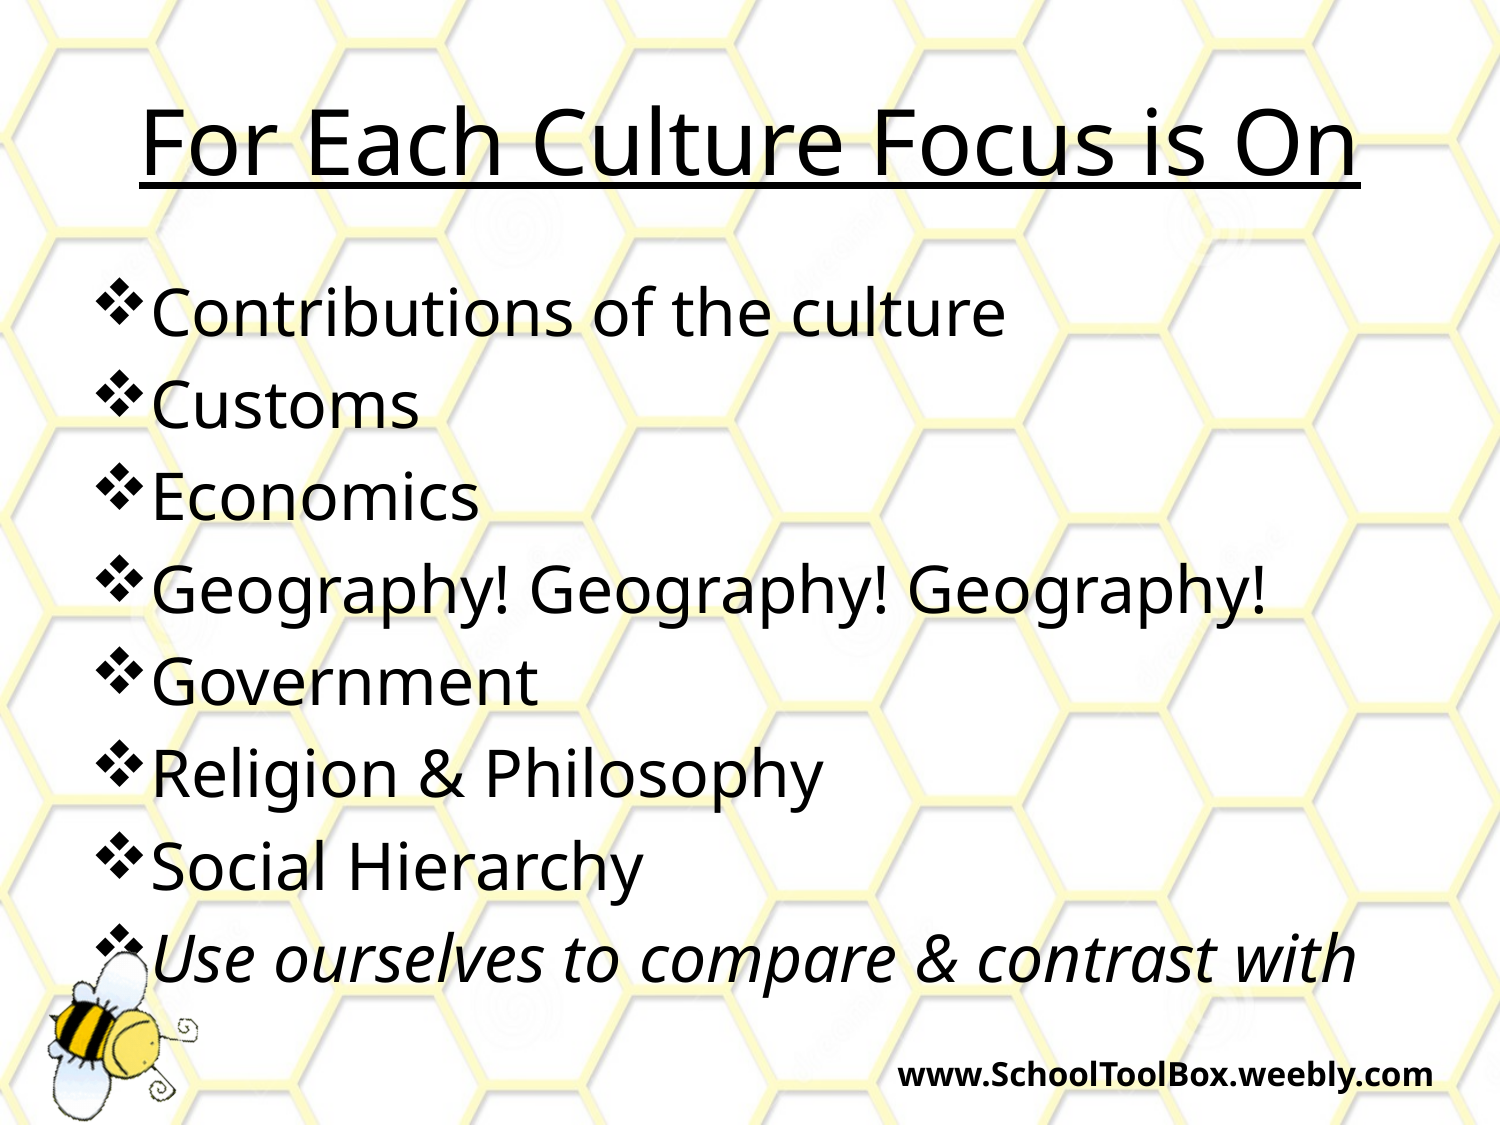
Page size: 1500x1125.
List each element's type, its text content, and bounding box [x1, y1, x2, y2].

footer www.SchoolToolBox.weebly.com [512, 1042, 1450, 1103]
list Contributions of the culture Customs Economics Geography! Geography! Geography! Government Religion & Philosophy Social Hierarchy Use ourselves to compare & contrast with [75, 262, 1425, 1005]
title For Each Culture Focus is On [75, 45, 1425, 233]
picture [2, 939, 224, 1125]
